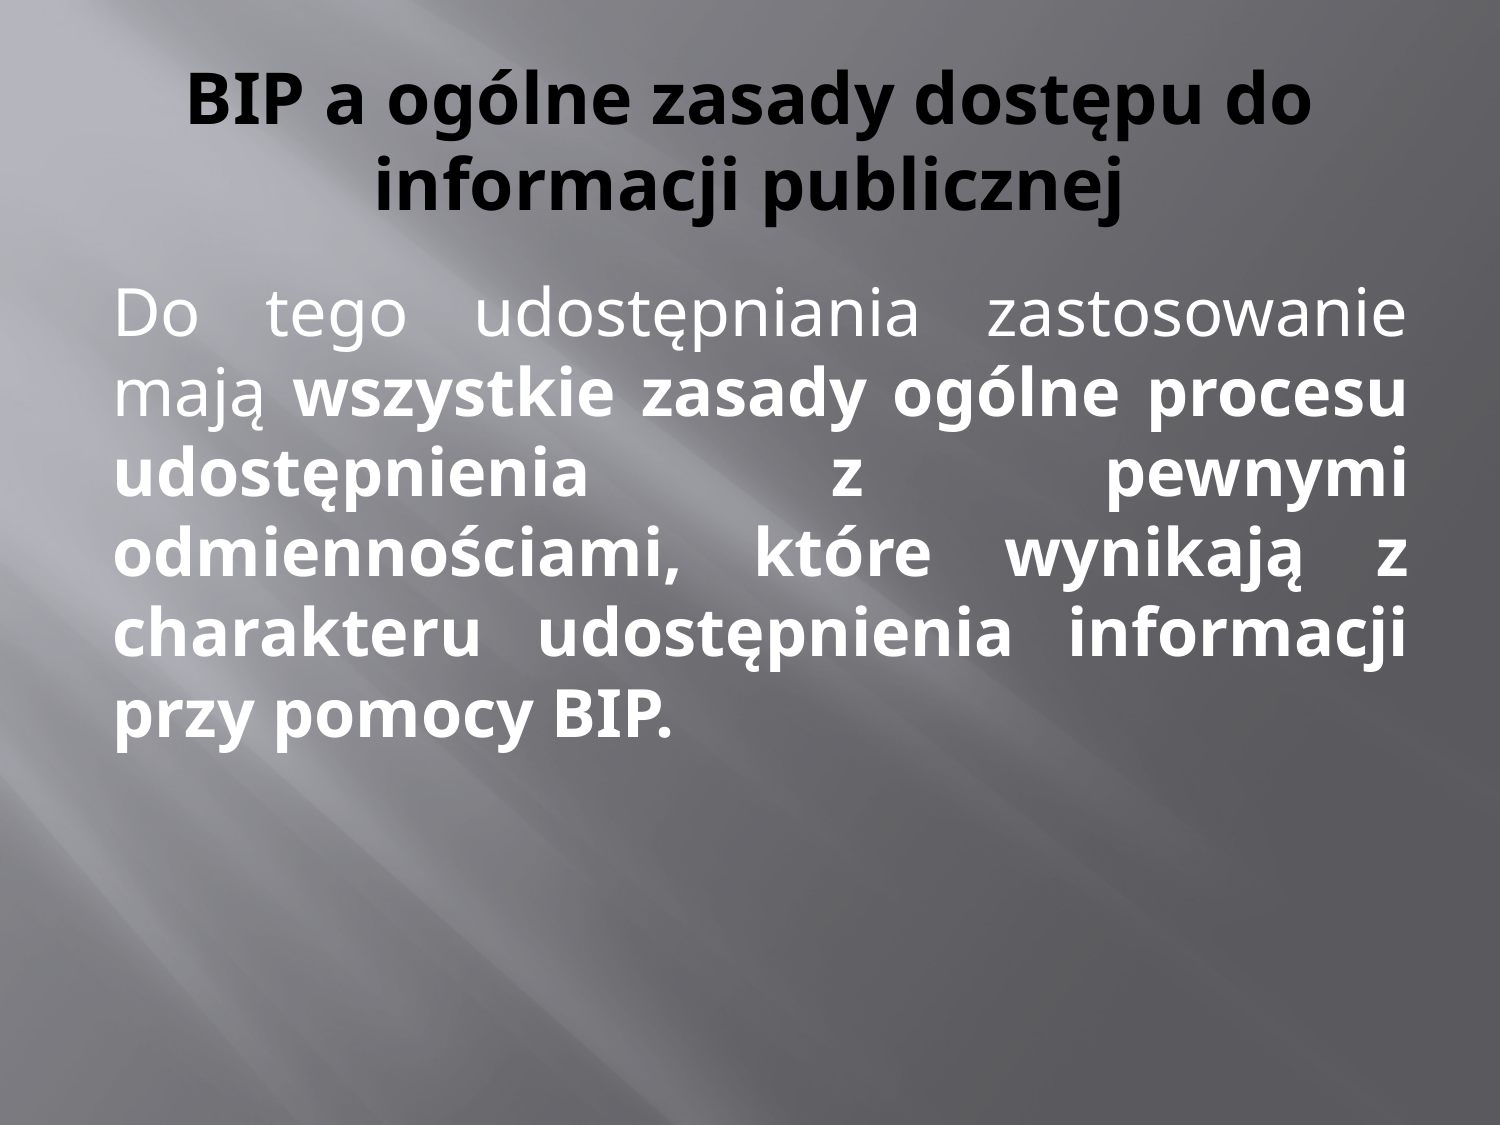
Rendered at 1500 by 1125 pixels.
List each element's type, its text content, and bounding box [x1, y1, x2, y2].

list Do tego udostępniania zastosowanie mają wszystkie zasady ogólne procesu udostępnienia z pewnymi odmiennościami, które wynikają z charakteru udostępnienia informacji przy pomocy BIP. [75, 262, 1425, 1035]
title BIP a ogólne zasady dostępu do informacji publicznej [75, 45, 1425, 233]
